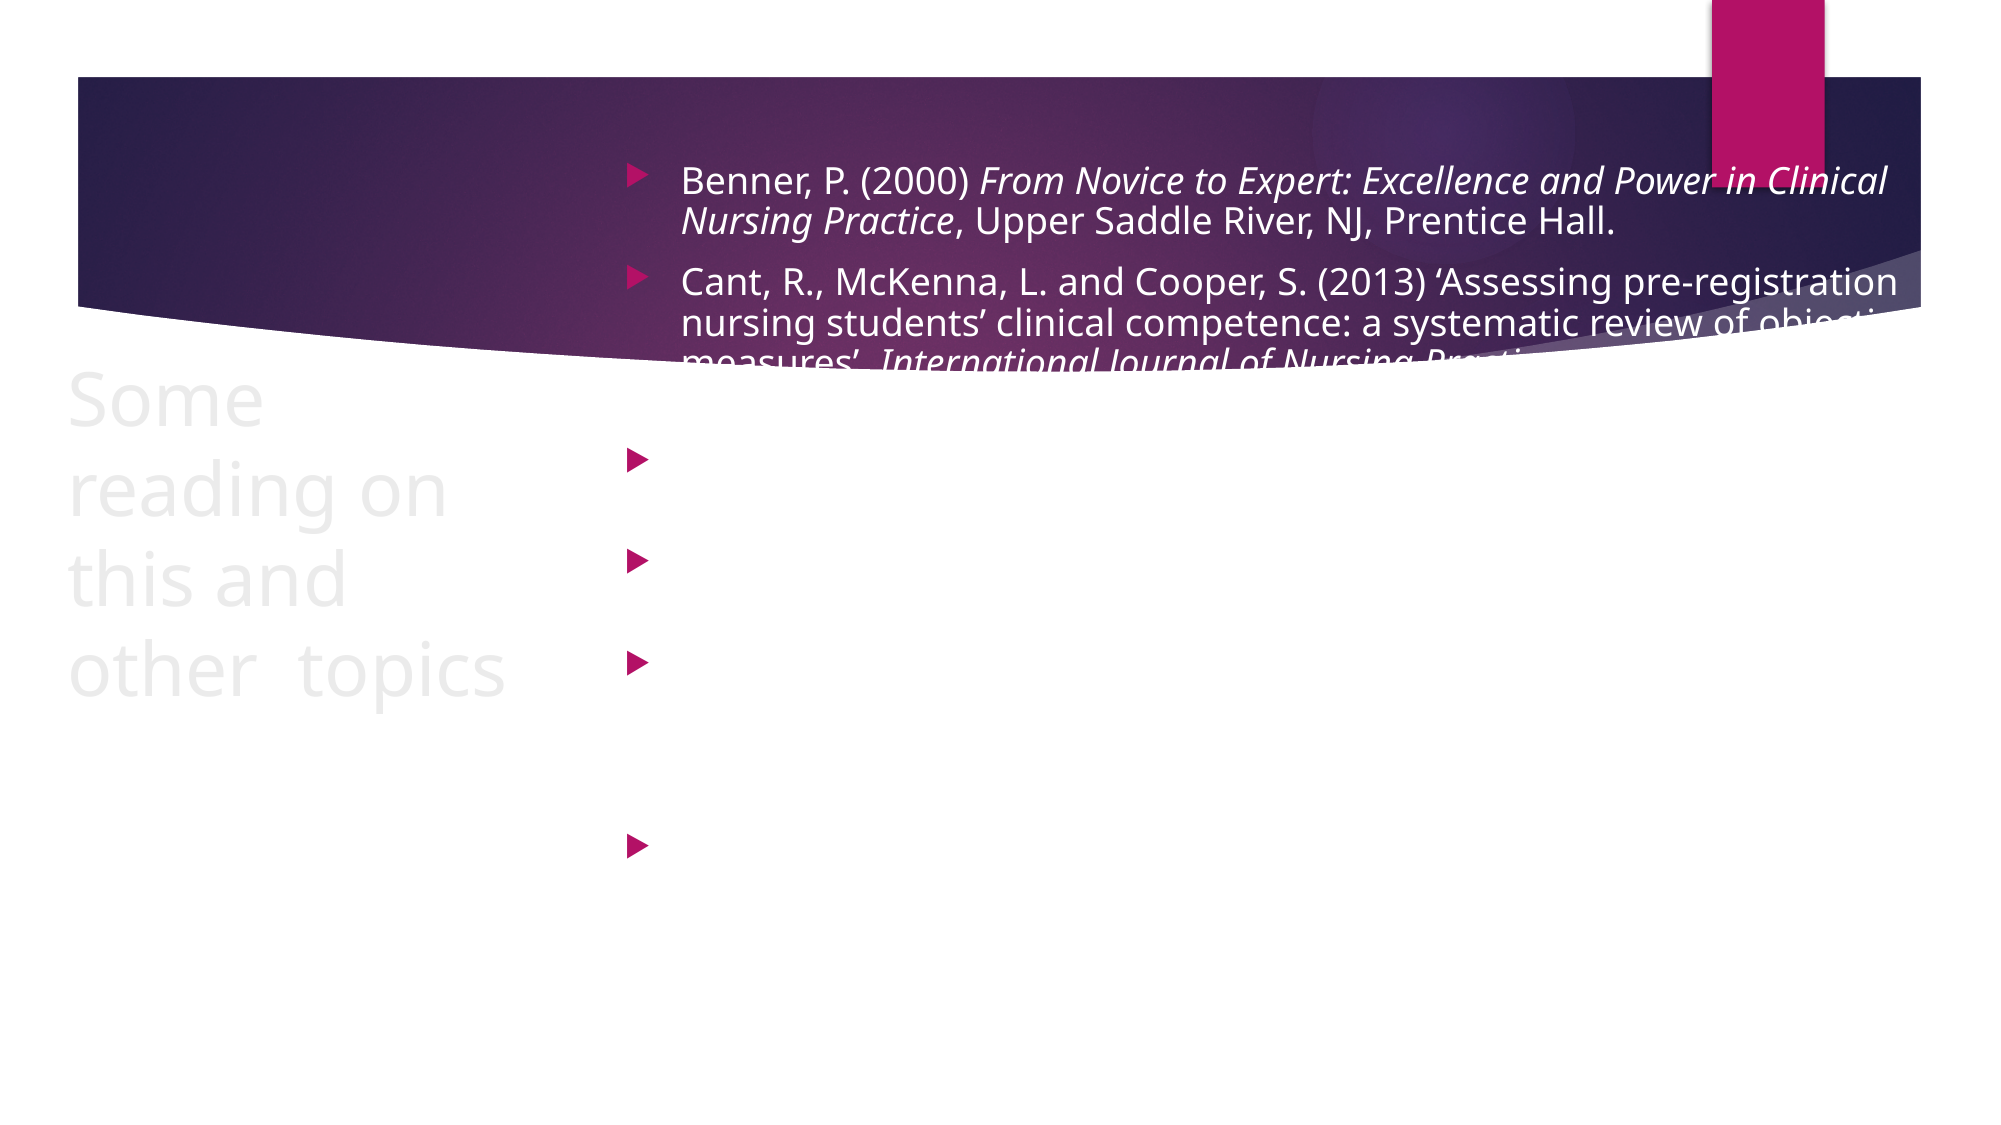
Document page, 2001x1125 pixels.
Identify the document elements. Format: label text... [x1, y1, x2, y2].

title Some reading on this and other topics [52, 107, 569, 957]
list Benner, P. (2000) From Novice to Expert: Excellence and Power in Clinical Nursing Practice, Upper Saddle River, NJ, Prentice Hall. Cant, R., McKenna, L. and Cooper, S. (2013) ‘Assessing pre-registration nursing students’ clinical competence: a systematic review of objective measures’, International Journal of Nursing Practice, vol. 19, no. 2, pp. 163–76. Gopee, N. (2011) Mentoring and Supervision in Healthcare, London, Sage. Joghin, G. (ed.) (2009) Assessment, Learning and Judgment in Higher Education, Wollangong, Australia, Springer. Hunt l., McGee P., Gutteridge R., Hughes M (20160 manipulating mentors'assessemnt decisions: Do underperforming student nurses use coercive strategies to influence mentors' assessment decisions? Nurse education in Practice 20 (2016) 154-162 Rolfe, G., Freshwater, D., Jasper, M. (2001) Critical reflection in nursing and the helping professions: a user’s guide. Basingstoke: Palgrave Macmillan. [609, 154, 1946, 1004]
